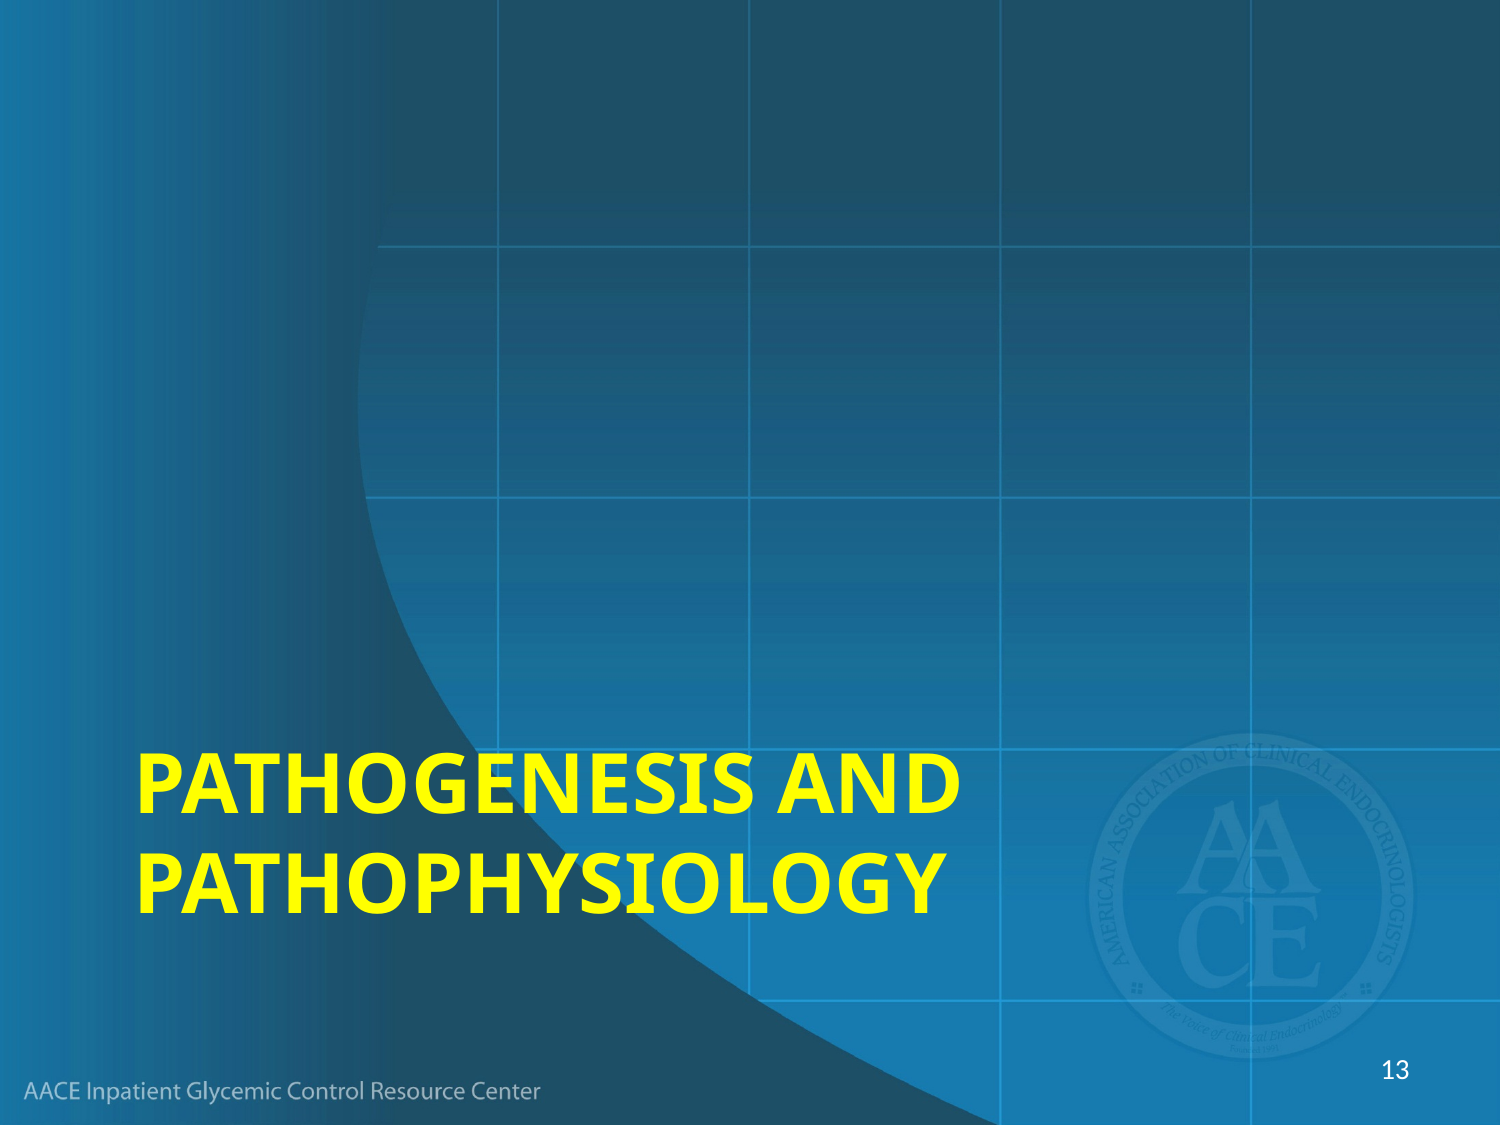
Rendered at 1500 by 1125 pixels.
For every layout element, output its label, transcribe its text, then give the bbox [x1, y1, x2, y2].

picture [0, 0, 1500, 1125]
title Pathogenesis and Pathophysiology [118, 722, 1394, 947]
slide_number 13 [1074, 1042, 1426, 1103]
